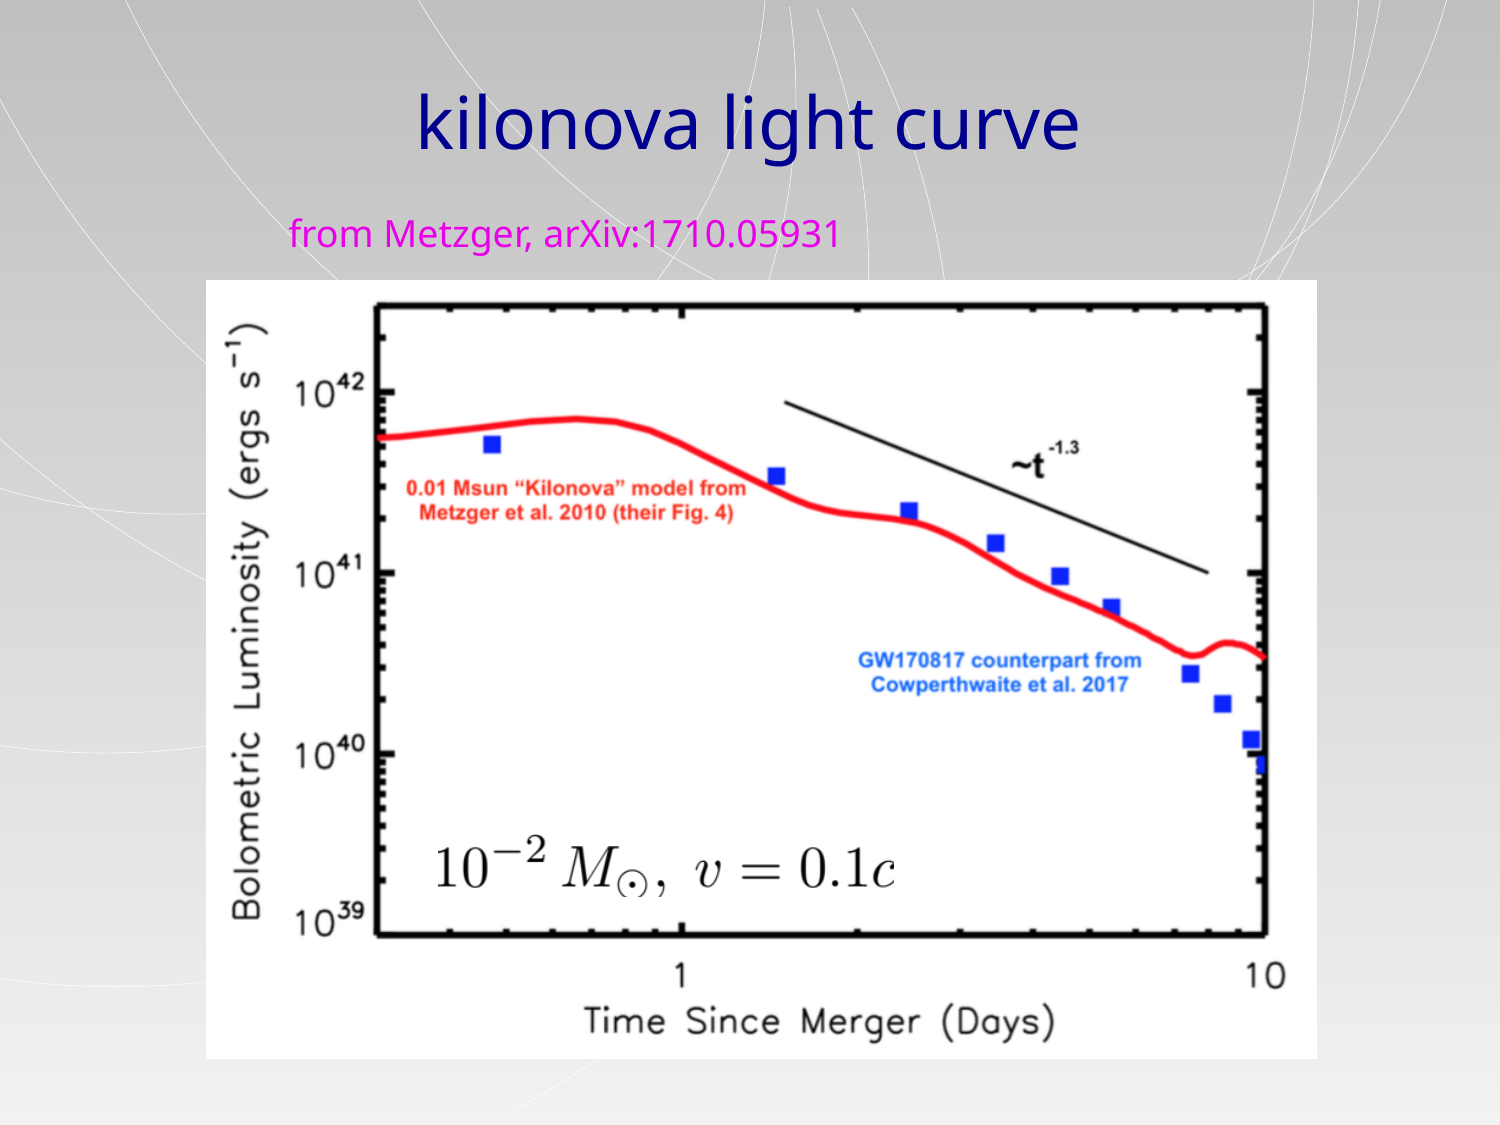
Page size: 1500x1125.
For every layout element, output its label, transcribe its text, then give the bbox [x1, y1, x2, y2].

text_box from Metzger, arXiv:1710.05931 [273, 202, 860, 262]
picture [206, 279, 1318, 1059]
title kilonova light curve [113, 66, 1385, 174]
